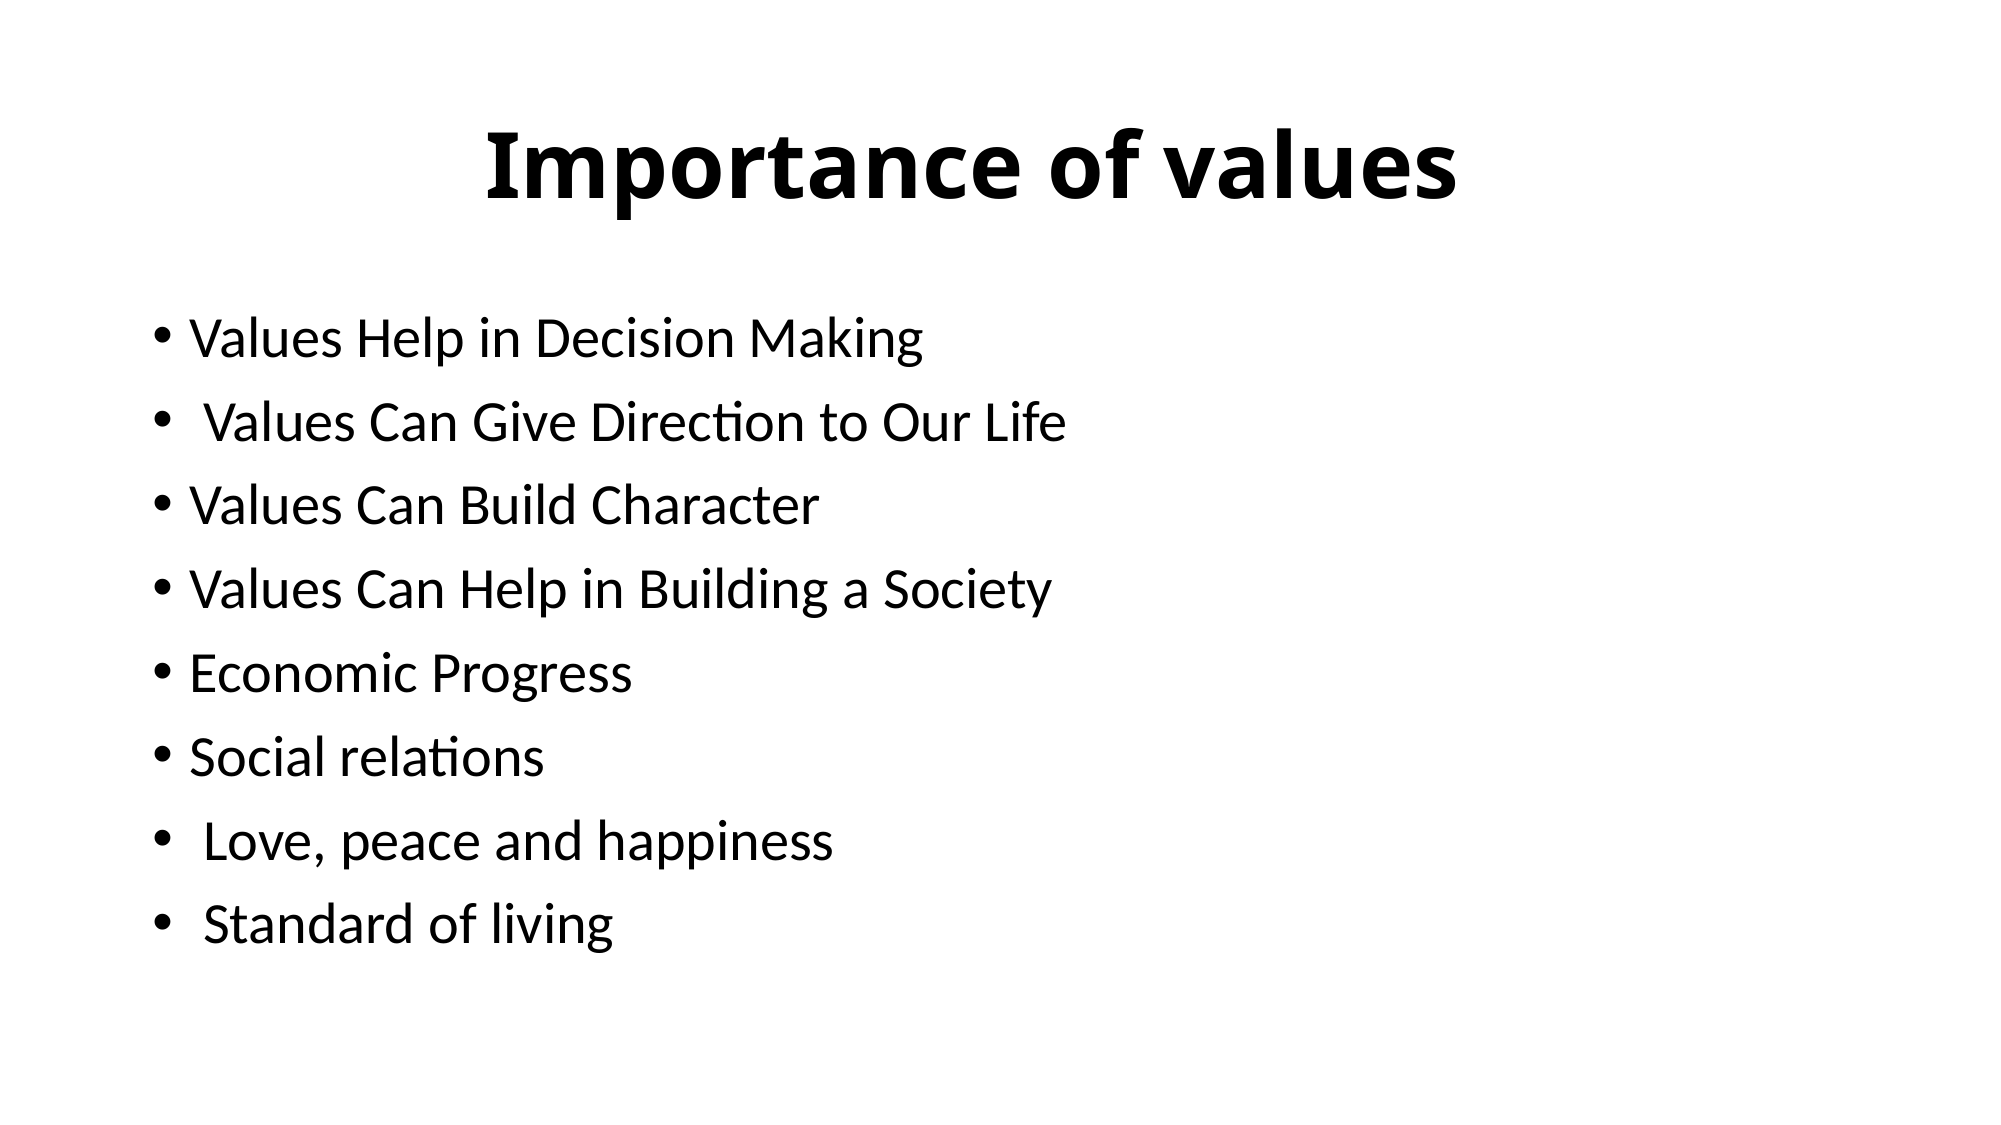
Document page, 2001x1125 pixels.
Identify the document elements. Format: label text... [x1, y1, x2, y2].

title Importance of values [137, 59, 1863, 278]
list Values Help in Decision Making Values Can Give Direction to Our Life Values Can Build Character Values Can Help in Building a Society Economic Progress Social relations Love, peace and happiness Standard of living [137, 299, 1863, 1014]
